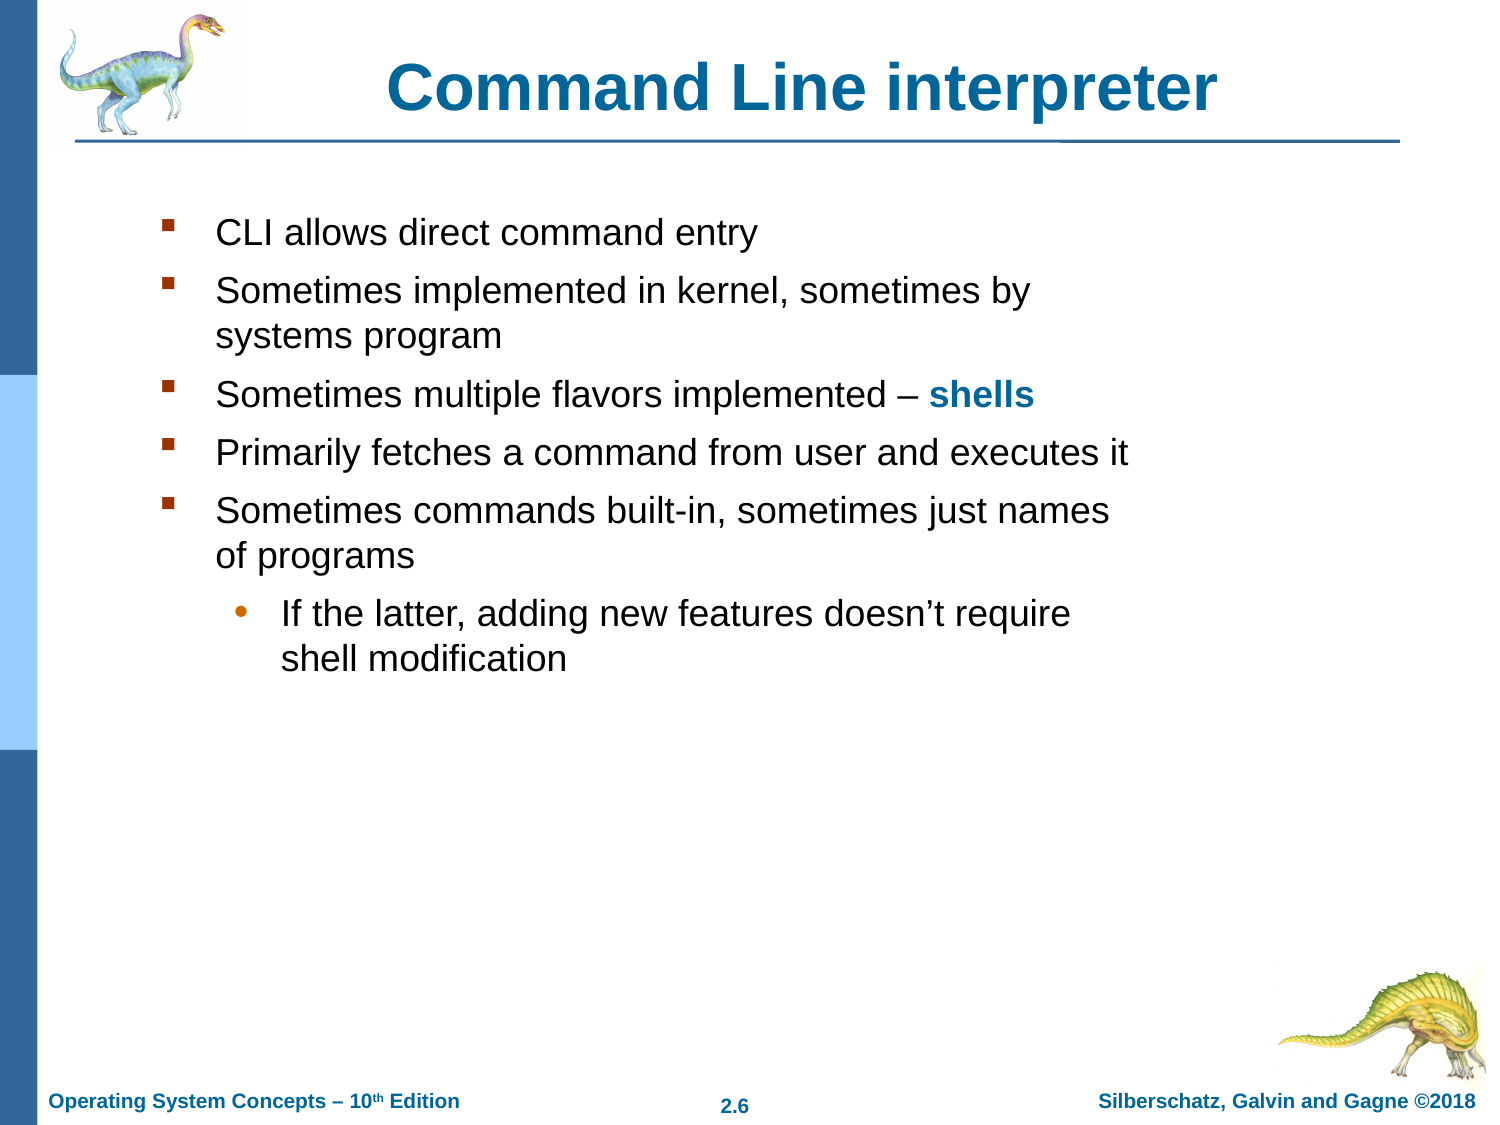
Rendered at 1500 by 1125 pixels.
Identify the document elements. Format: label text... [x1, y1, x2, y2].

list CLI allows direct command entry Sometimes implemented in kernel, sometimes by systems program Sometimes multiple flavors implemented – shells Primarily fetches a command from user and executes it Sometimes commands built-in, sometimes just names of programs If the latter, adding new features doesn’t require shell modification [144, 200, 1154, 879]
title Command Line interpreter [144, 36, 1481, 131]
picture [1275, 959, 1486, 1090]
picture [46, 0, 243, 149]
